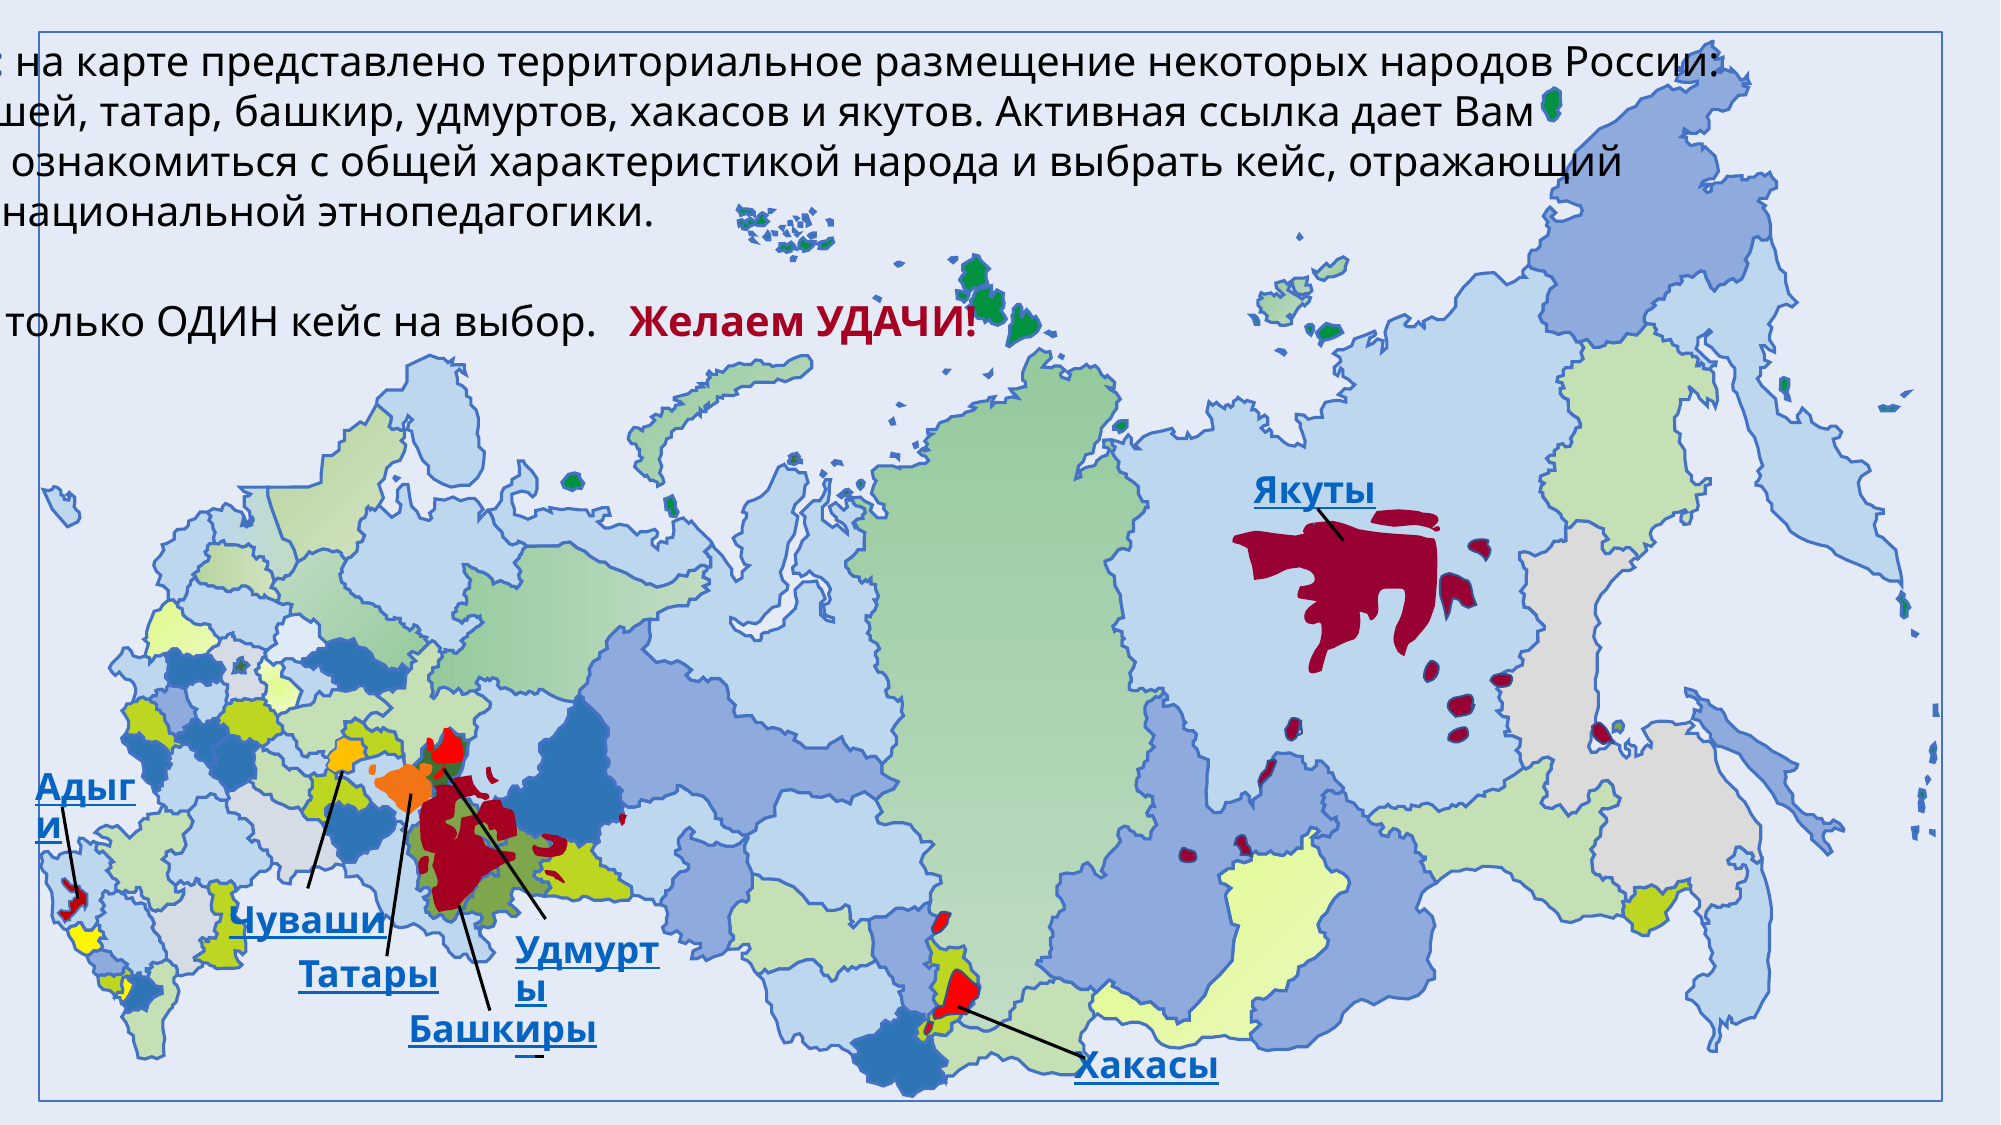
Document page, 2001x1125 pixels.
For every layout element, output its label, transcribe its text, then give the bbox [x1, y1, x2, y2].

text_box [459, 905, 490, 1011]
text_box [416, 764, 629, 906]
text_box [957, 1006, 1086, 1059]
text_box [288, 764, 449, 1004]
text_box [20, 755, 154, 899]
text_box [443, 768, 546, 919]
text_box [307, 771, 343, 889]
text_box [39, 31, 1942, 1101]
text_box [386, 793, 411, 957]
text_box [1317, 508, 1344, 541]
text_box Инструкция: на карте представлено территориальное размещение некоторых народов России: адыгов, чувашей, татар, башкир, удмуртов, хакасов и якутов. Активная ссылка дает Вам возможность ознакомиться с общей характеристикой народа и выбрать кейс, отражающий особенности национальной этнопедагогики. Решить надо только ОДИН кейс на выбор. Желаем УДАЧИ! [0, 27, 1735, 353]
